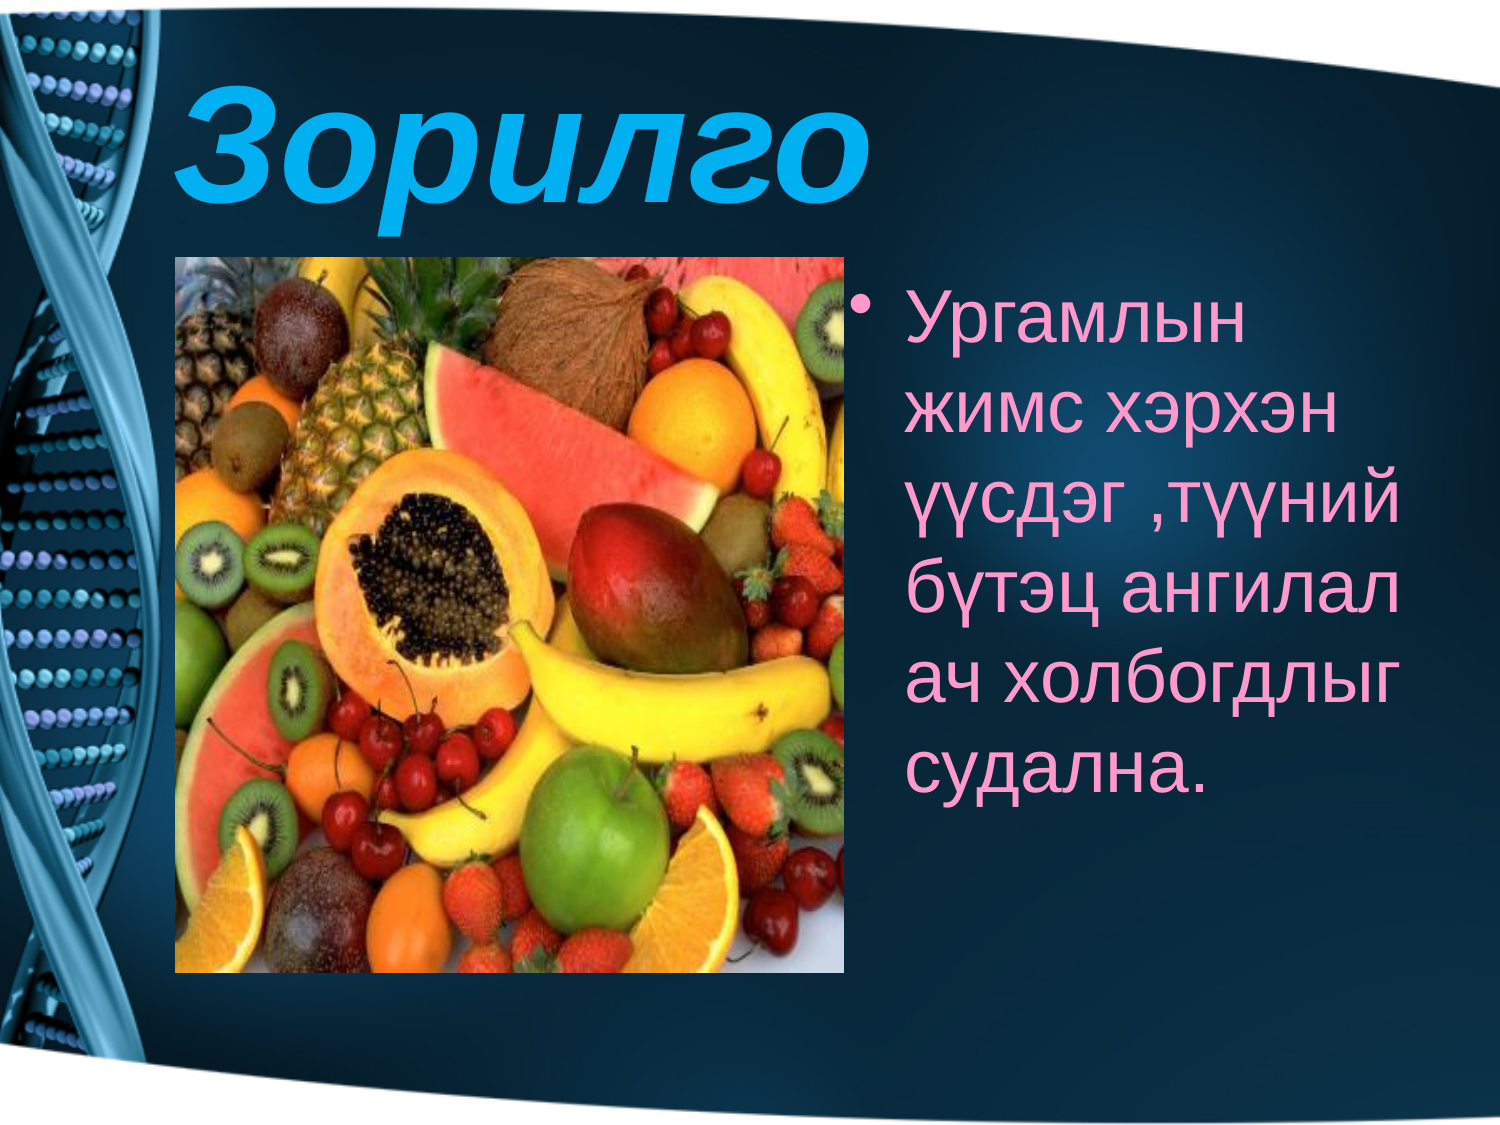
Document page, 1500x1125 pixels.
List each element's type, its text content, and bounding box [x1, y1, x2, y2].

list Ургамлын жимс хэрхэн үүсдэг ,түүний бүтэц ангилал ач холбогдлыг судална. [833, 259, 1442, 1074]
picture [0, 0, 1500, 1125]
title Зорилго [157, 22, 1442, 249]
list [175, 257, 844, 973]
